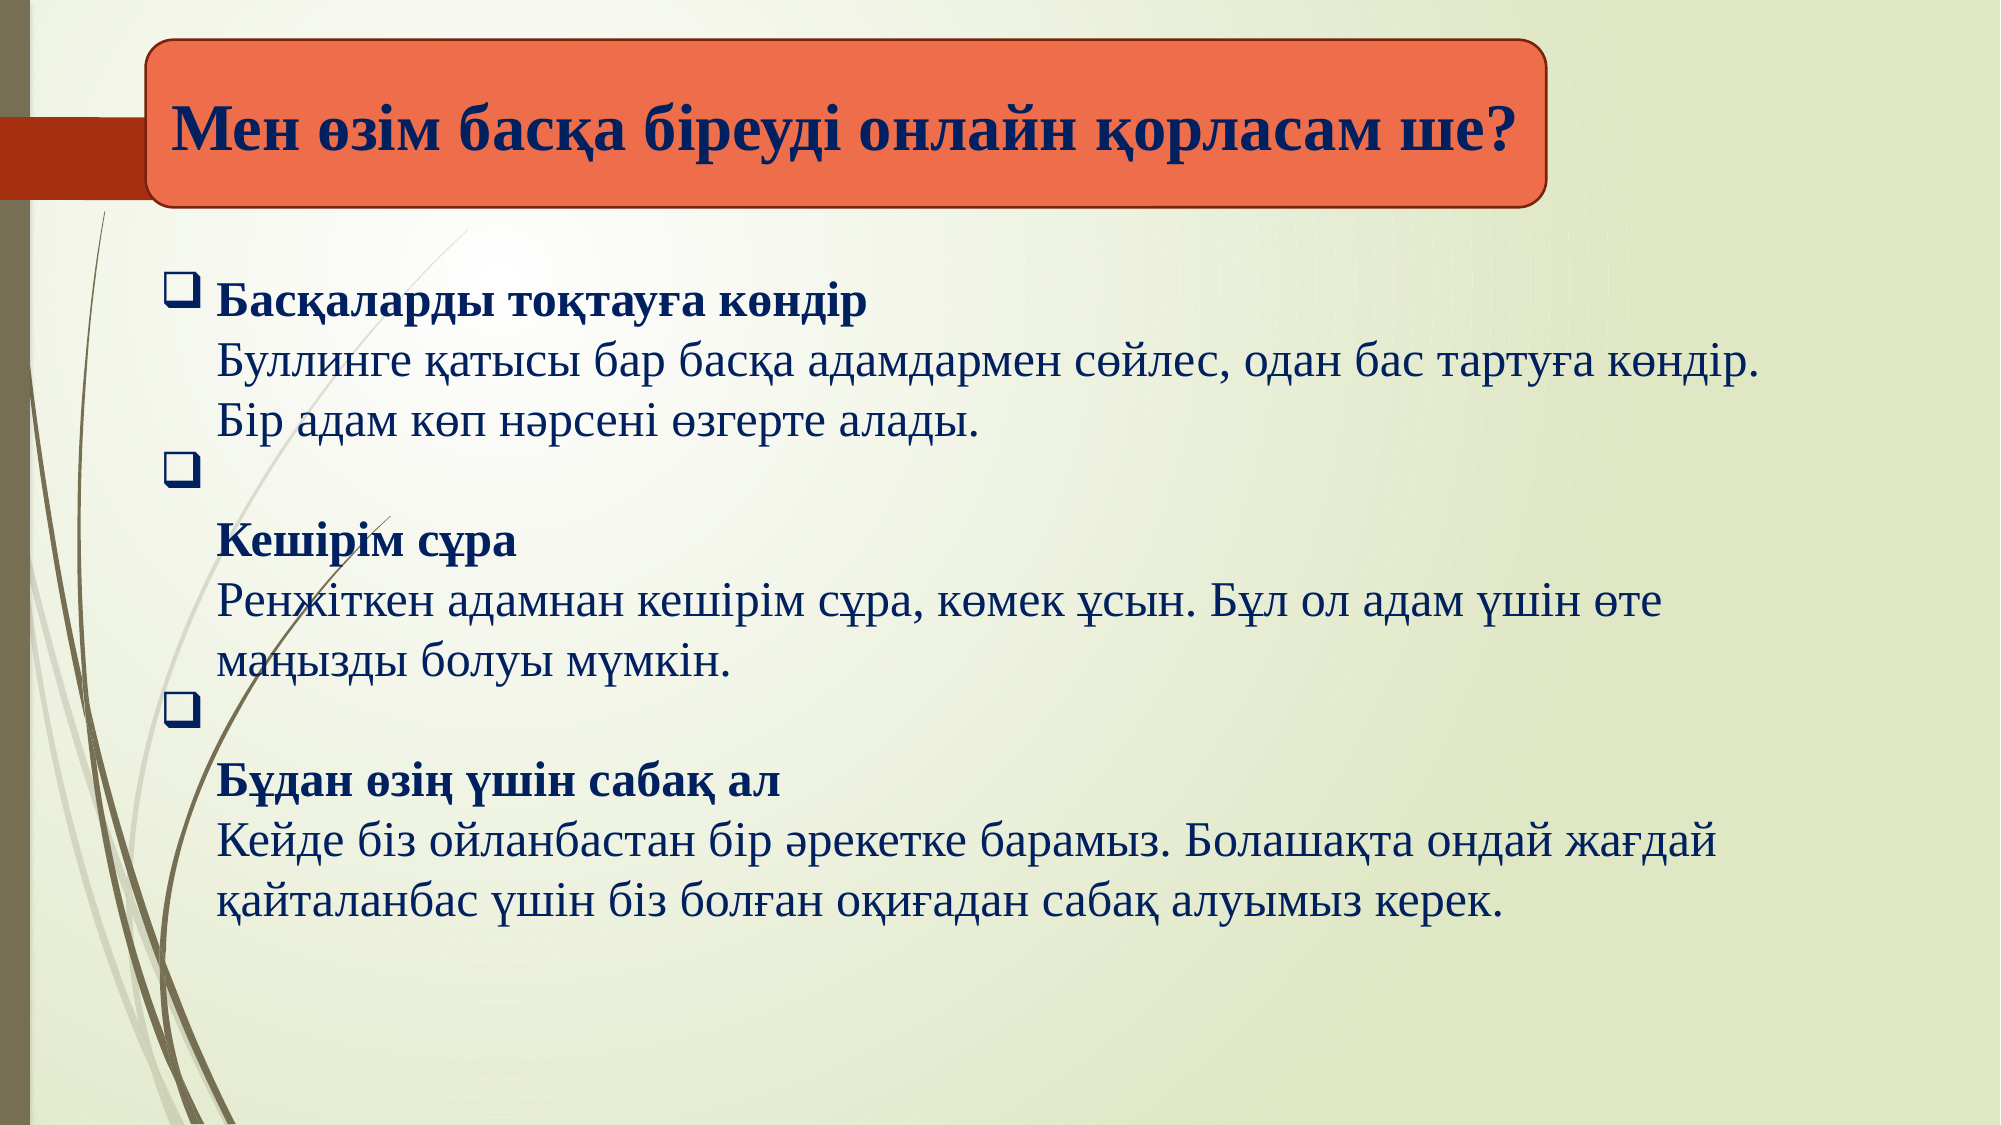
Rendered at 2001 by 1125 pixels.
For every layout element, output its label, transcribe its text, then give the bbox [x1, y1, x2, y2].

text_box Басқаларды тоқтауға көндір Буллинге қатысы бар басқа адамдармен сөйлес, одан бас тартуға көндір. Бір адам көп нәрсені өзгерте алады. Кешірім сұра Ренжіткен адамнан кешірім сұра, көмек ұсын. Бұл ол адам үшін өте маңызды болуы мүмкін. Бұдан өзің үшін сабақ ал Кейде біз ойланбастан бір әрекетке барамыз. Болашақта ондай жағдай қайталанбас үшін біз болған оқиғадан сабақ алуымыз керек. [145, 259, 1851, 935]
text_box [59, 260, 145, 436]
text_box Мен өзім басқа біреуді онлайн қорласам ше? [144, 38, 1548, 209]
